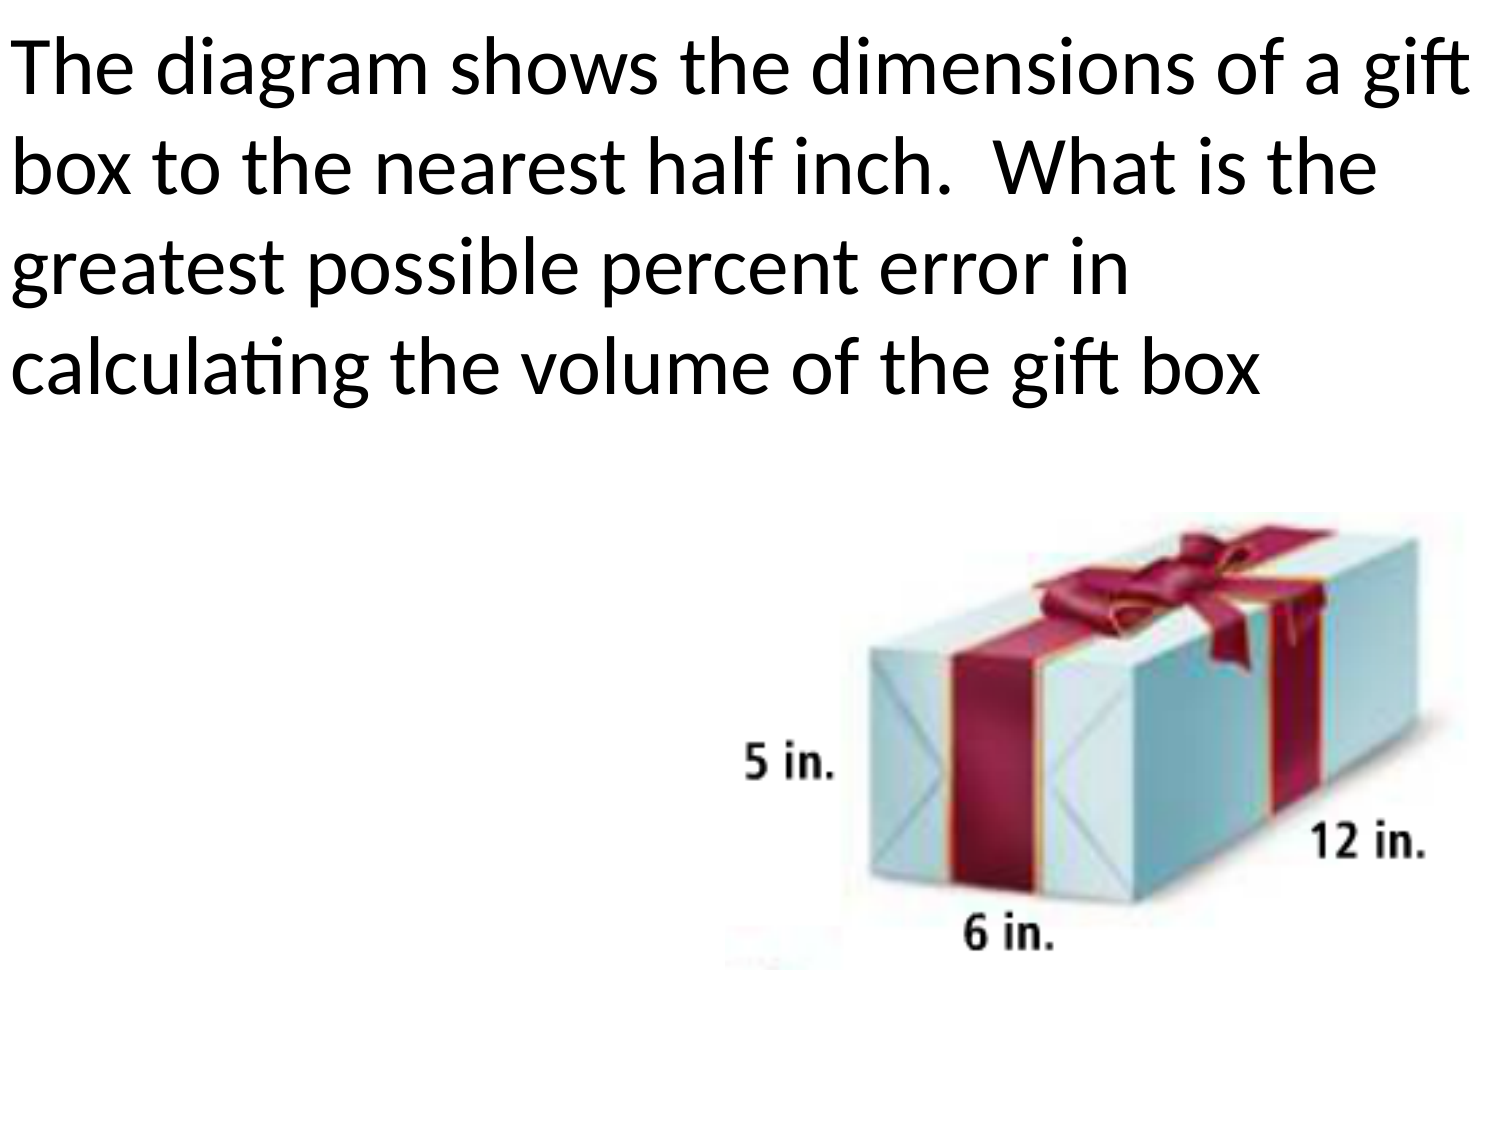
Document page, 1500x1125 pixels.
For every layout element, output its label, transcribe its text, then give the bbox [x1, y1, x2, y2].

list The diagram shows the dimensions of a gift box to the nearest half inch. What is the greatest possible percent error in calculating the volume of the gift box [0, 3, 1496, 746]
picture [724, 512, 1469, 970]
